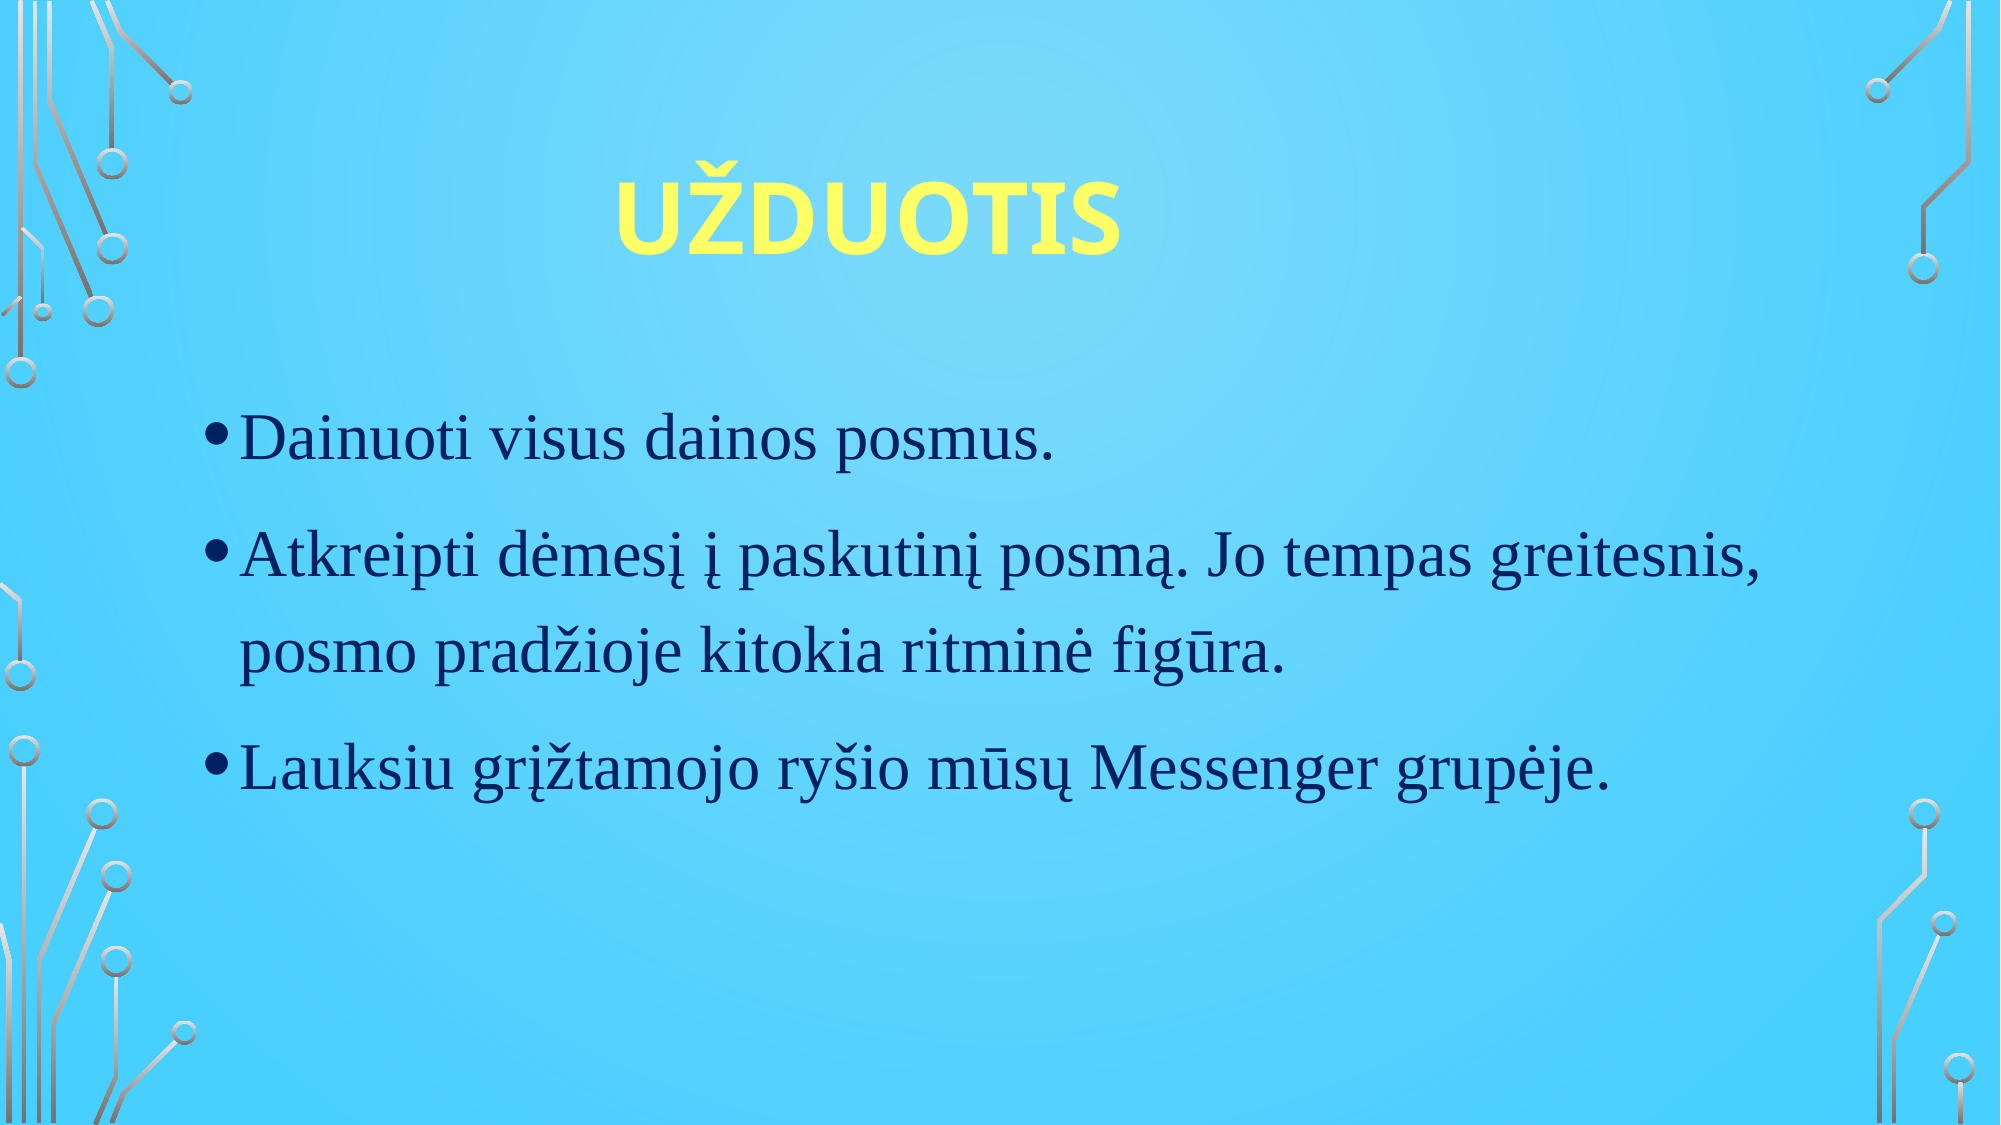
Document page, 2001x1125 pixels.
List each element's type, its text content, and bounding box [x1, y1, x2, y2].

list Dainuoti visus dainos posmus. Atkreipti dėmesį į paskutinį posmą. Jo tempas greitesnis, posmo pradžioje kitokia ritminė figūra. Lauksiu grįžtamojo ryšio mūsų Messenger grupėje. [187, 369, 1813, 950]
title užduotis [150, 101, 1586, 344]
